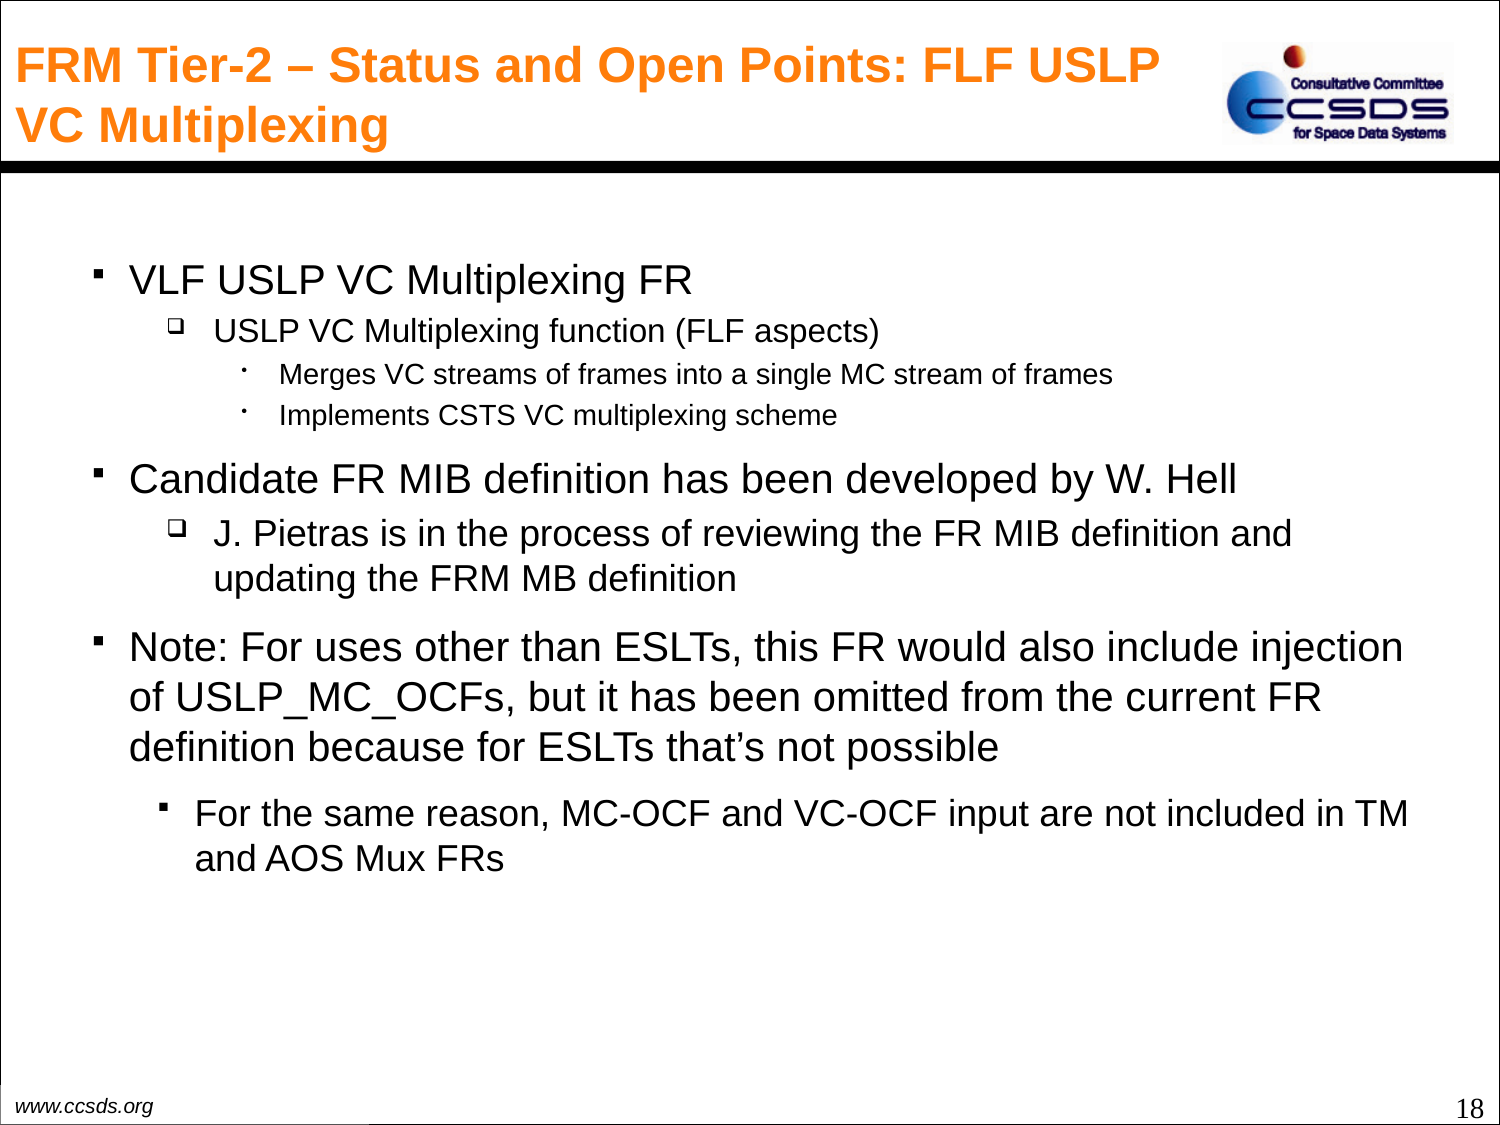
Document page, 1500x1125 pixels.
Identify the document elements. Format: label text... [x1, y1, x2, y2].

list VLF USLP VC Multiplexing FR USLP VC Multiplexing function (FLF aspects) Merges VC streams of frames into a single MC stream of frames Implements CSTS VC multiplexing scheme Candidate FR MIB definition has been developed by W. Hell J. Pietras is in the process of reviewing the FR MIB definition and updating the FRM MB definition Note: For uses other than ESLTs, this FR would also include injection of USLP_MC_OCFs, but it has been omitted from the current FR definition because for ESLTs that’s not possible For the same reason, MC-OCF and VC-OCF input are not included in TM and AOS Mux FRs [29, 205, 1430, 1053]
title FRM Tier-2 – Status and Open Points: FLF USLP VC Multiplexing [0, 42, 1215, 143]
slide_number 18 [1149, 1082, 1500, 1125]
picture [1222, 42, 1454, 145]
